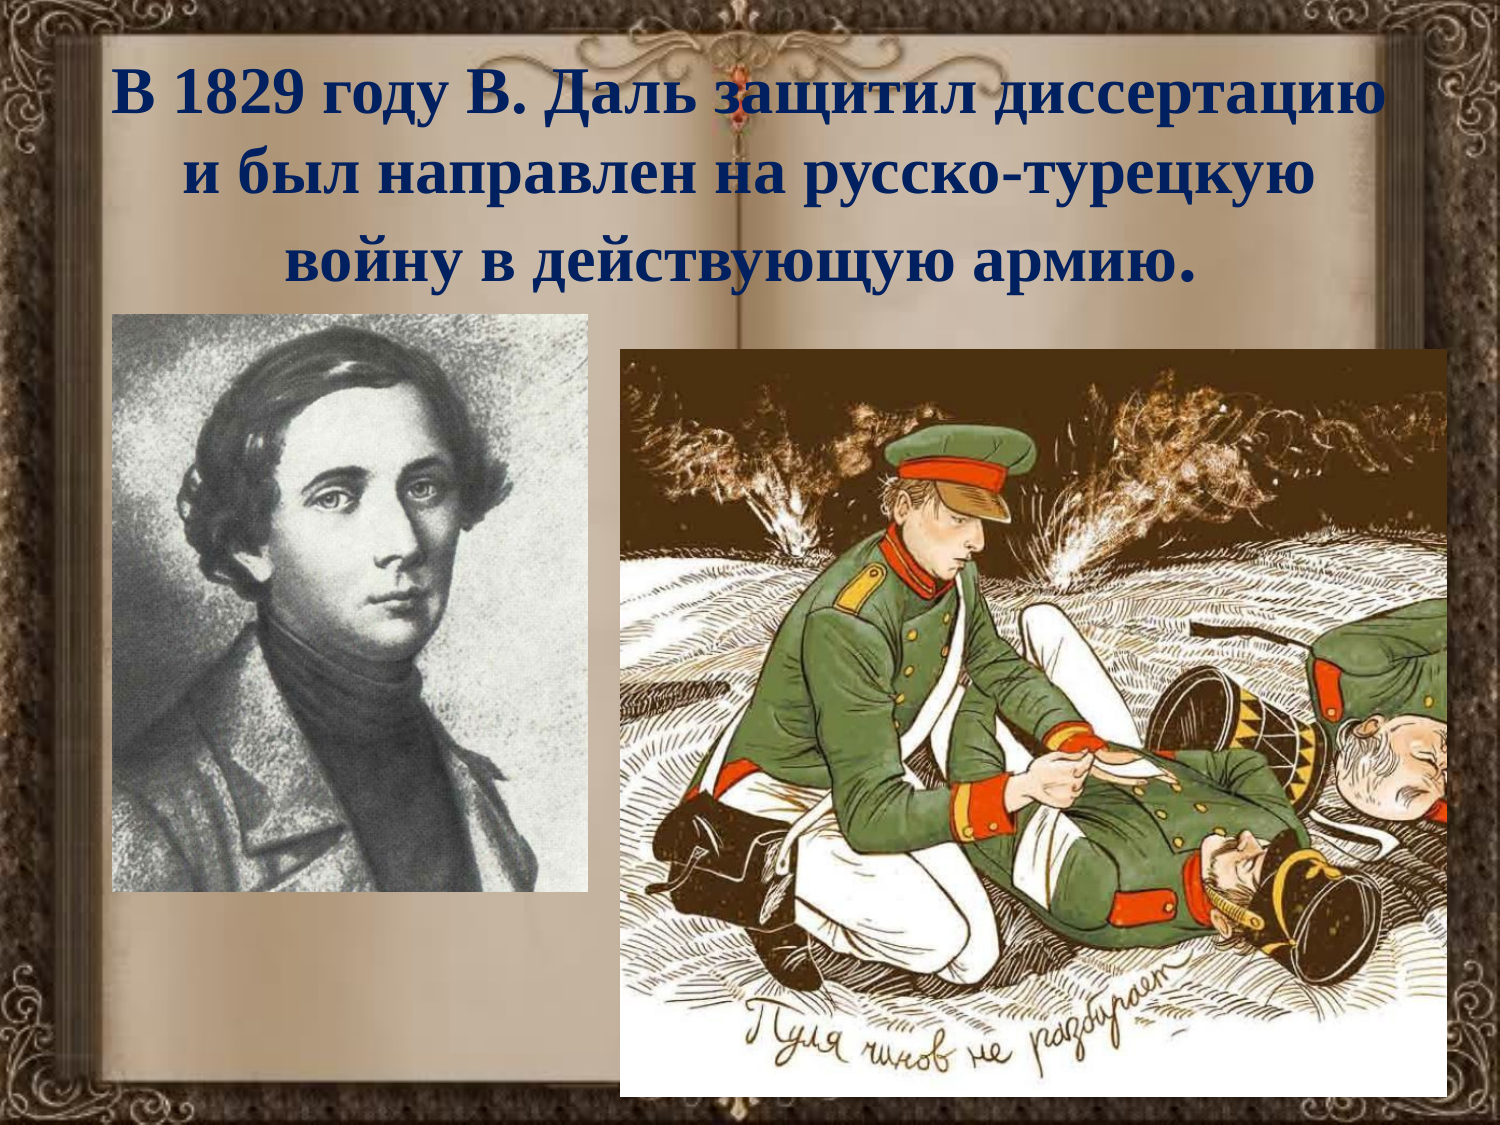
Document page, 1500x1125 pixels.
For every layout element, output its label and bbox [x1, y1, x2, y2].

picture [0, 0, 1500, 1125]
list [111, 314, 588, 892]
